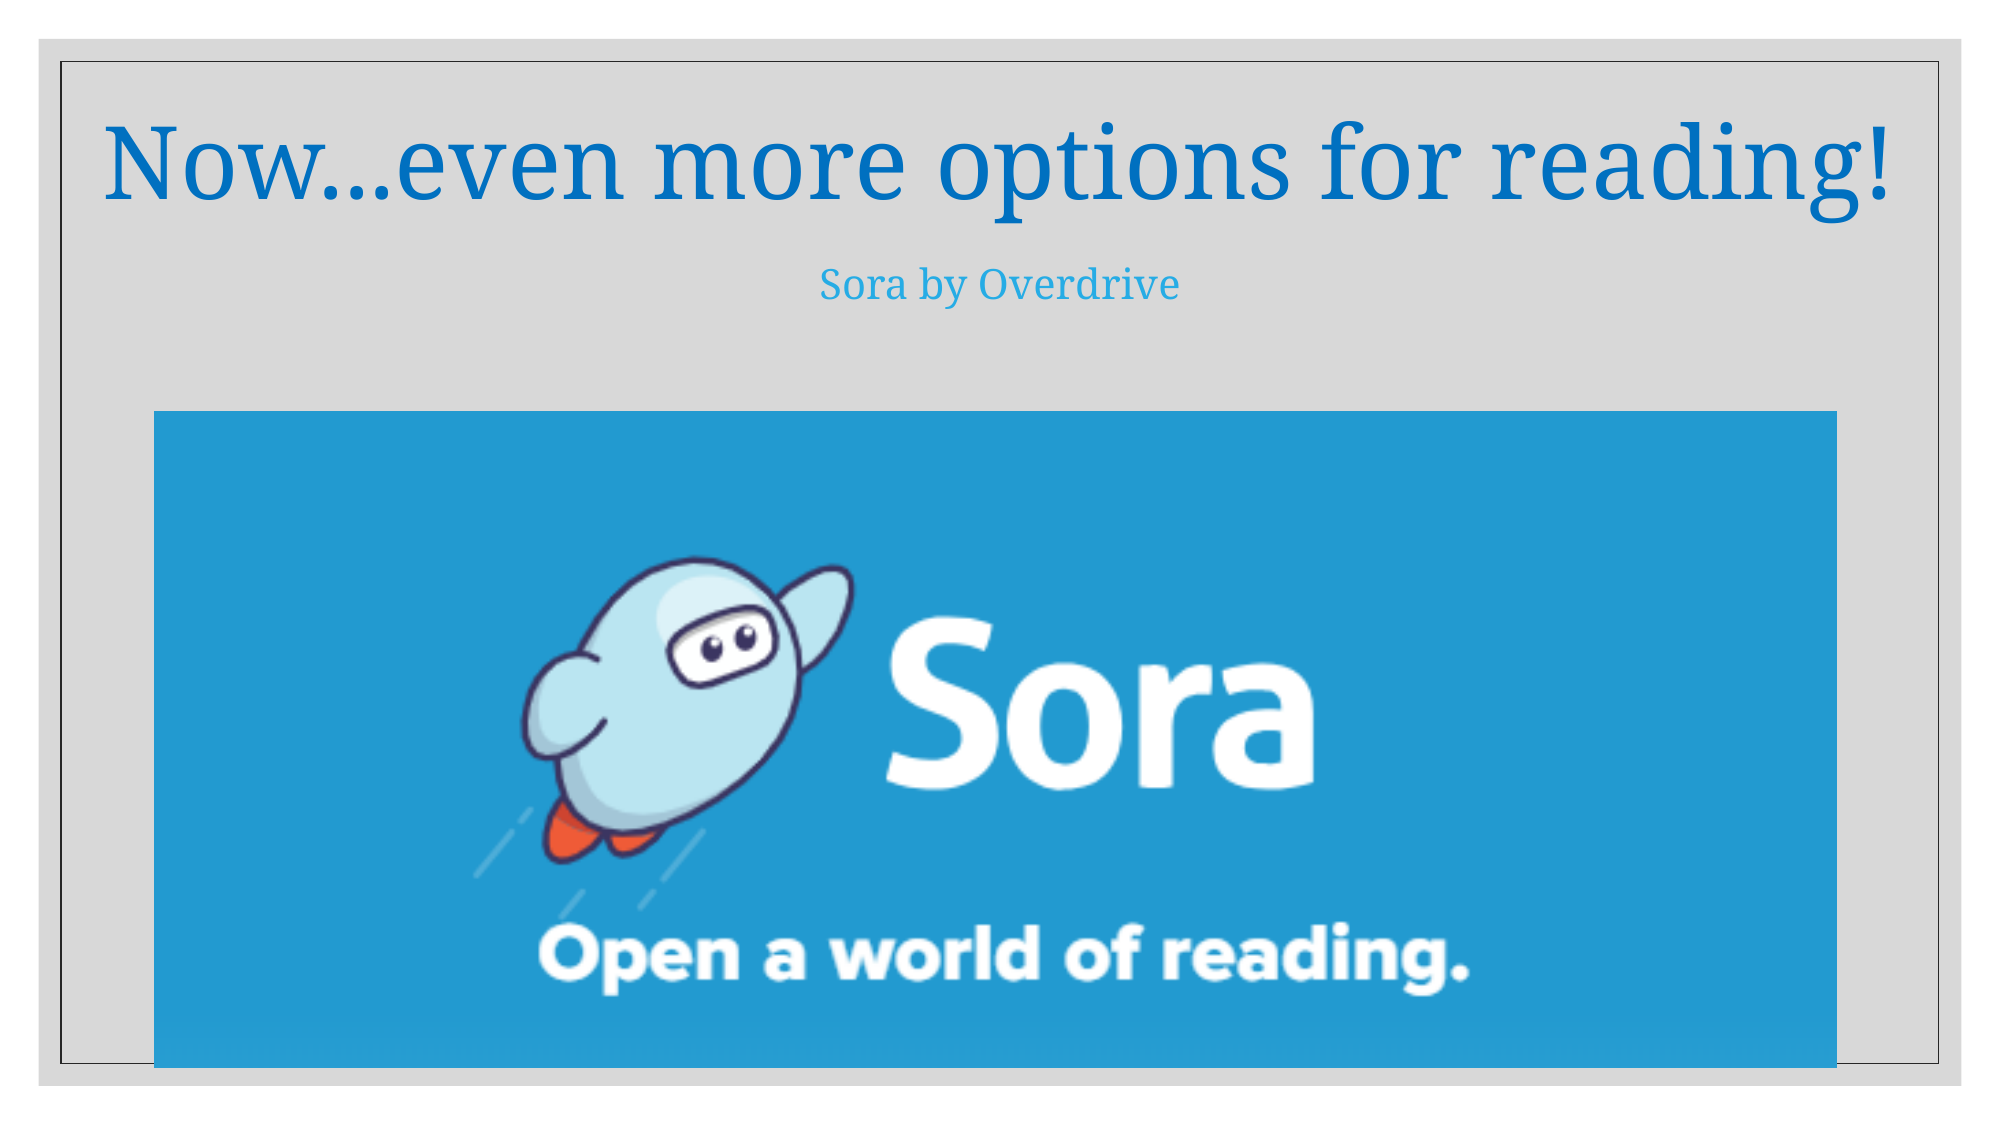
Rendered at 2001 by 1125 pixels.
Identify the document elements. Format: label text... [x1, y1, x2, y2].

picture [154, 411, 1837, 1068]
list Sora by Overdrive [249, 250, 1750, 320]
title Now...even more options for reading! [86, 76, 1914, 230]
